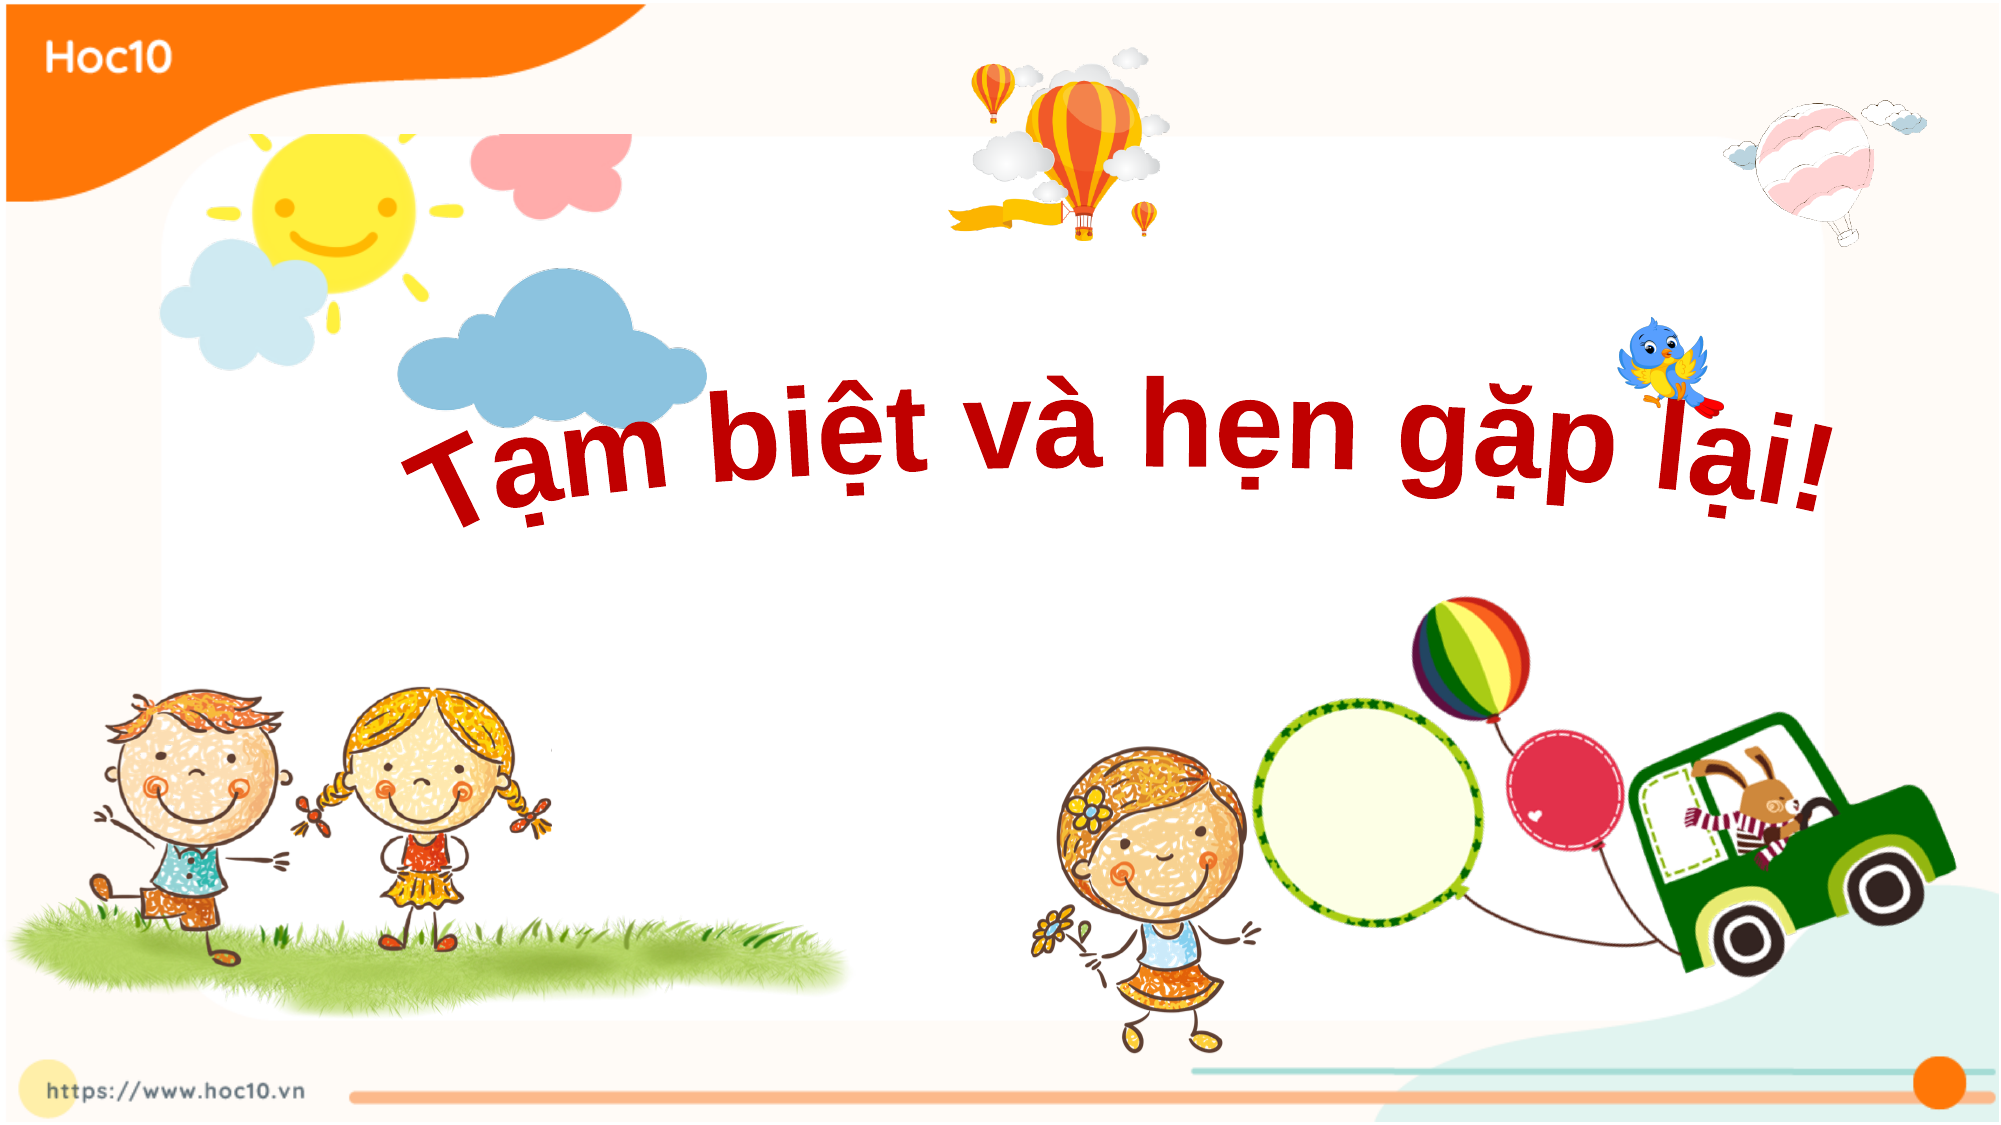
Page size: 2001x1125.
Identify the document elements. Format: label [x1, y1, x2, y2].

picture [0, 3, 1999, 1125]
text_box [111, 134, 707, 585]
